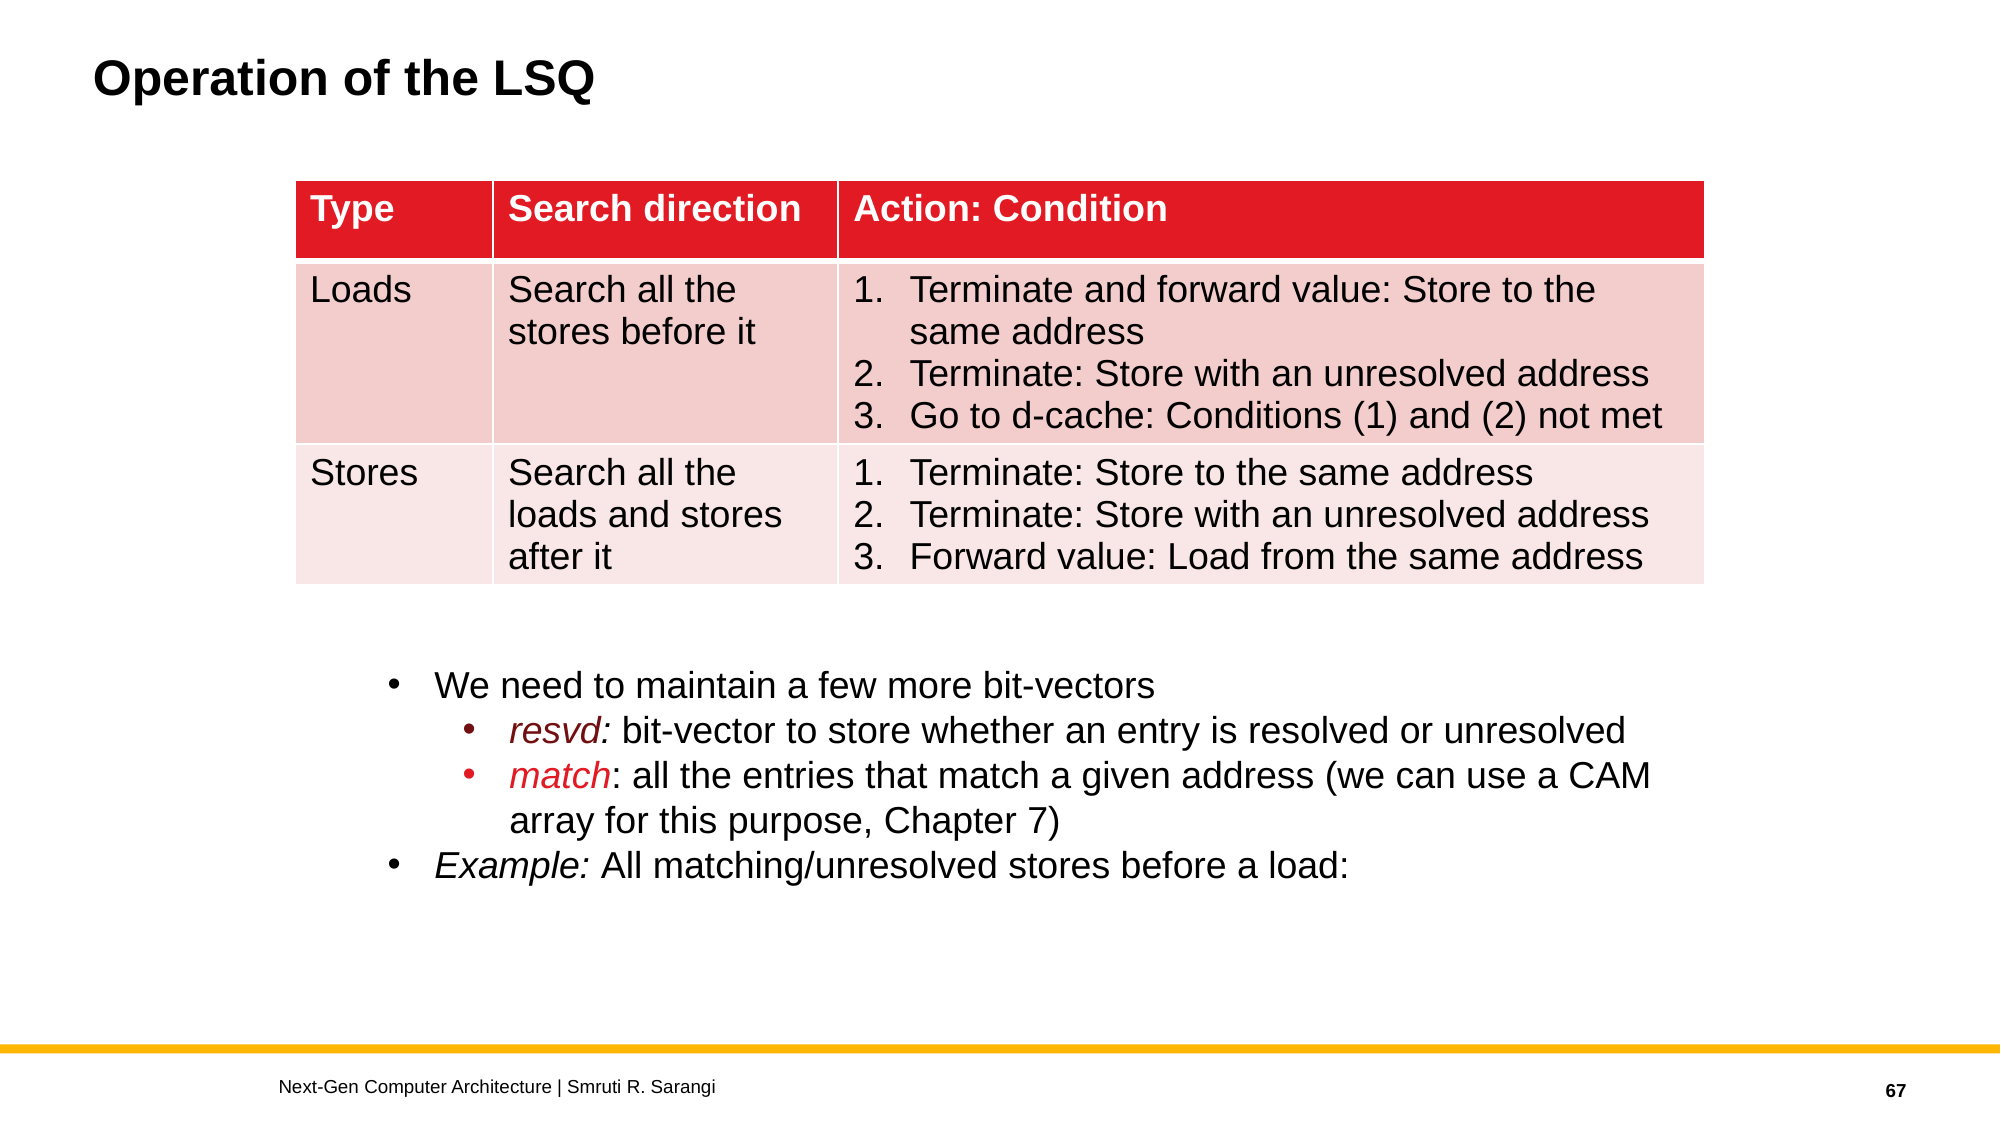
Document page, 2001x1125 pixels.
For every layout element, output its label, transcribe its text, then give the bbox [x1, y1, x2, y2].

table_header Action: Condition [839, 181, 1704, 258]
slide_number 67 [1711, 1071, 1922, 1109]
footer Next-Gen Computer Architecture | Smruti R. Sarangi [263, 1067, 1464, 1105]
table_header Type [296, 181, 492, 258]
table_cell Stores [296, 445, 492, 584]
table_header Search direction [494, 181, 837, 258]
table_cell Loads [296, 264, 492, 443]
title Operation of the LSQ [78, 45, 1578, 180]
table_cell Search all the stores before it [494, 264, 837, 443]
table_cell Terminate and forward value: Store to the same address Terminate: Store with an unresolved address Go to d-cache: Conditions (1) and (2) not met [839, 264, 1704, 443]
table_cell Search all the loads and stores after it [494, 445, 837, 584]
table_cell Terminate: Store to the same address Terminate: Store with an unresolved address Forward value: Load from the same address [839, 445, 1704, 584]
